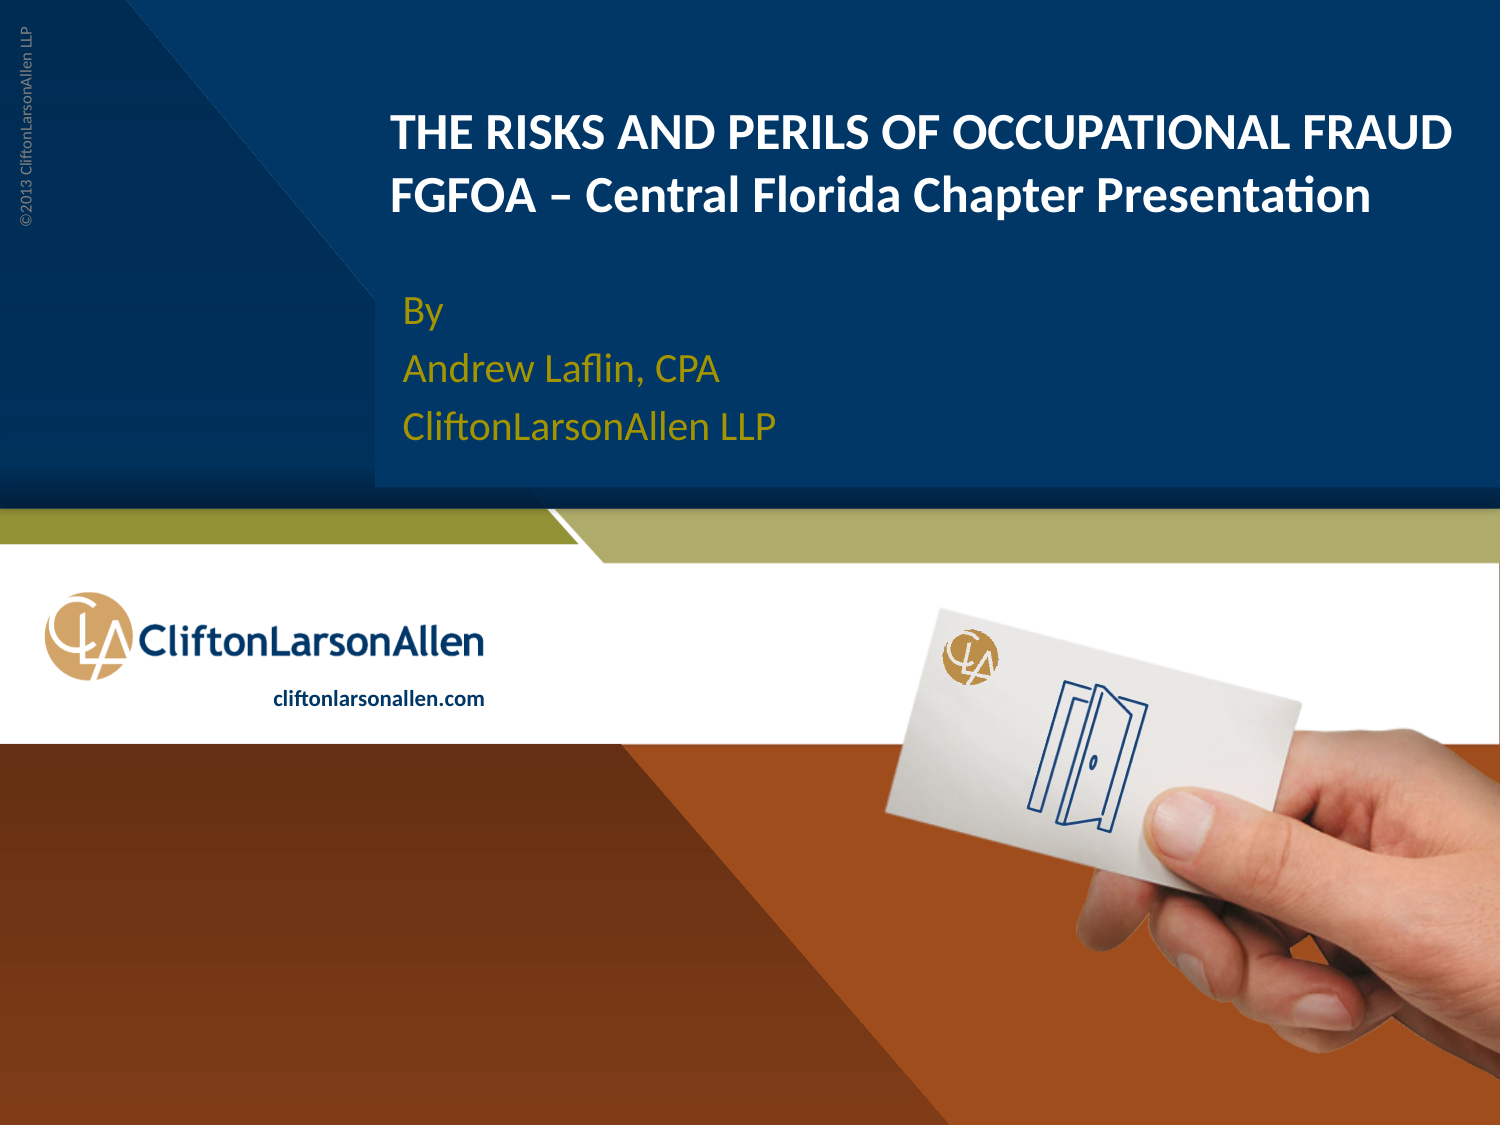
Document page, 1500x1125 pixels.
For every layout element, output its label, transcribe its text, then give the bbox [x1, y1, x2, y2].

subtitle By Andrew Laflin, CPA CliftonLarsonAllen LLP [387, 274, 1413, 476]
title THE RISKS AND PERILS OF OCCUPATIONAL FRAUD FGFOA – Central Florida Chapter Presentation [374, 62, 1500, 488]
picture [0, 508, 1500, 1125]
